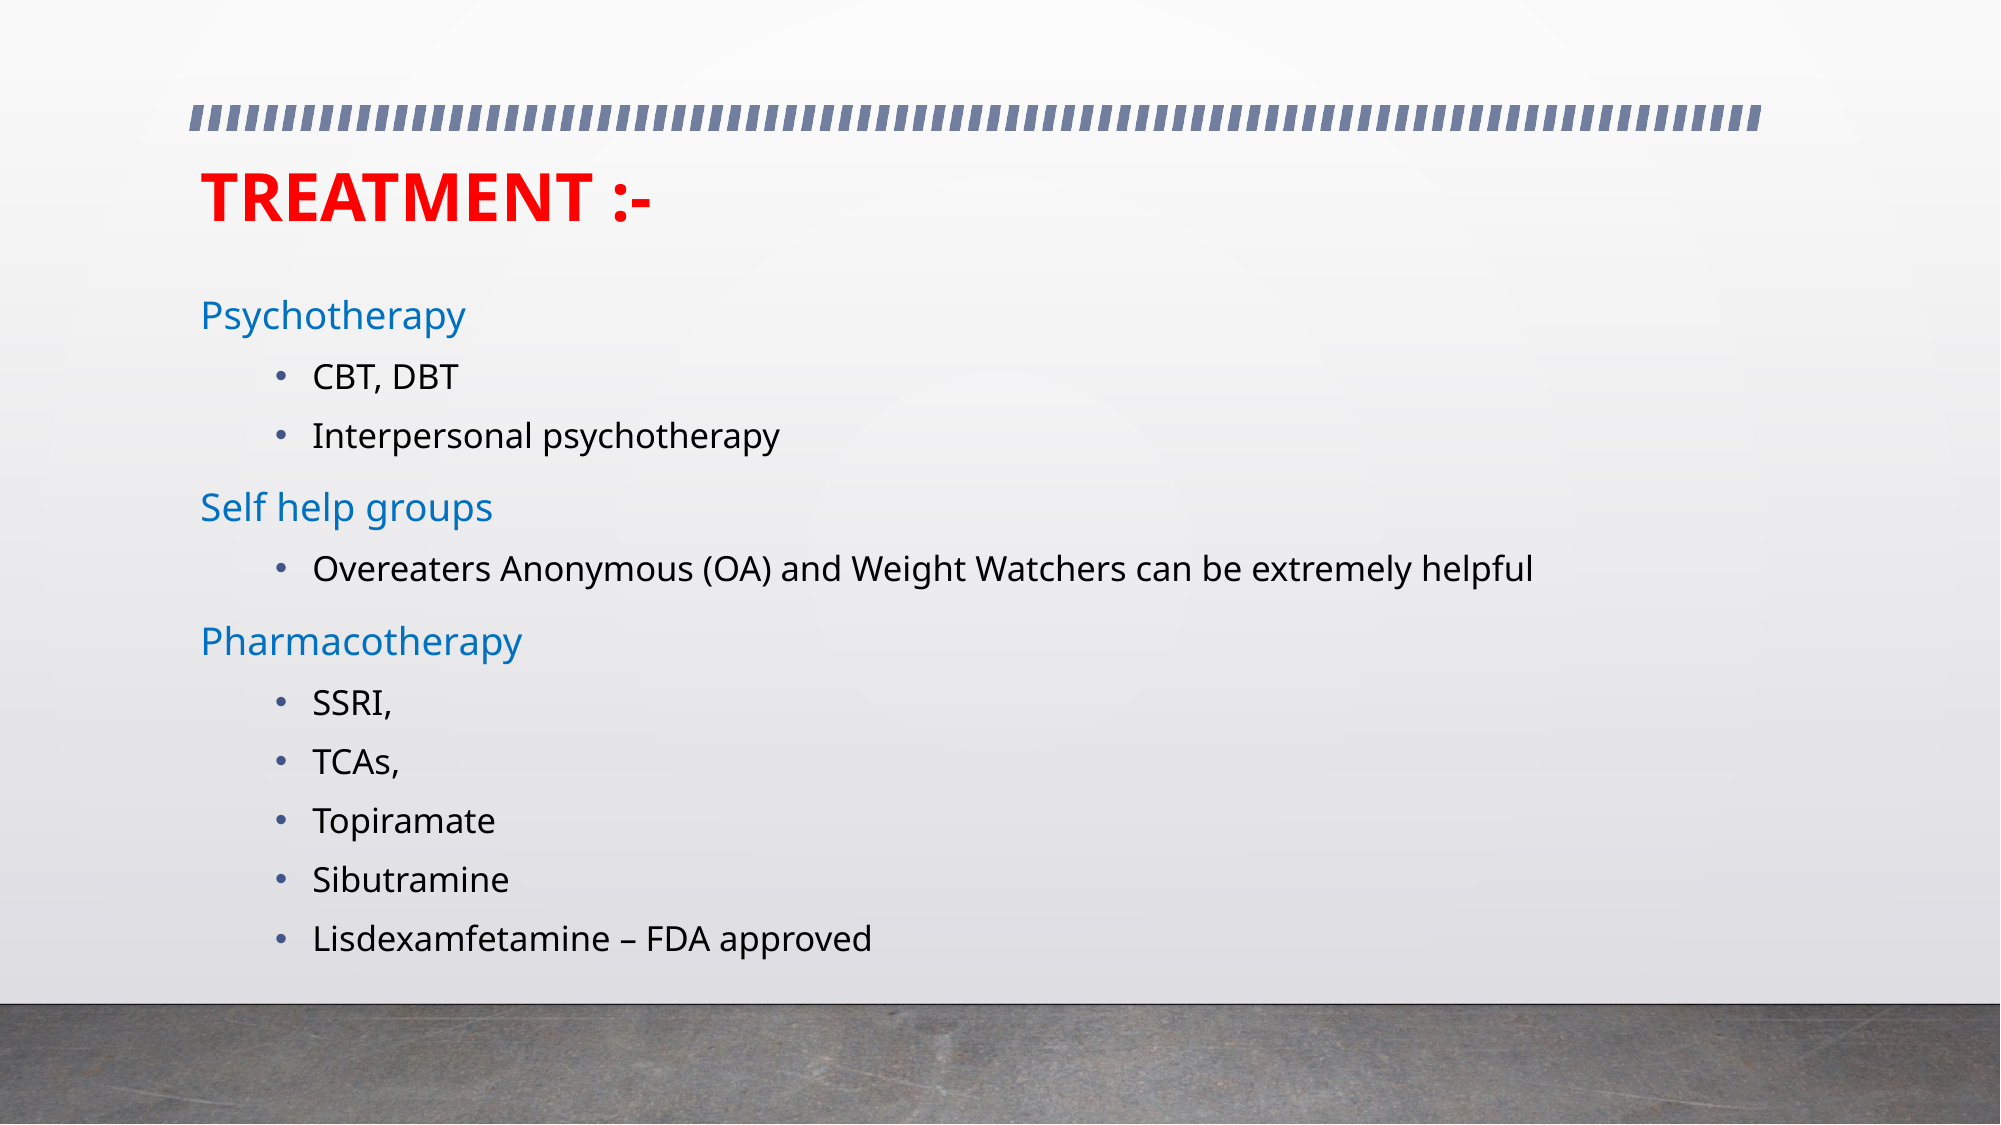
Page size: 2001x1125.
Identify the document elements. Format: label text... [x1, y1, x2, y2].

title TREATMENT :- [185, 156, 1761, 262]
list Psychotherapy CBT, DBT Interpersonal psychotherapy Self help groups Overeaters Anonymous (OA) and Weight Watchers can be extremely helpful Pharmacotherapy SSRI, TCAs, Topiramate Sibutramine Lisdexamfetamine – FDA approved [185, 274, 1962, 969]
picture [0, 1004, 2000, 1124]
